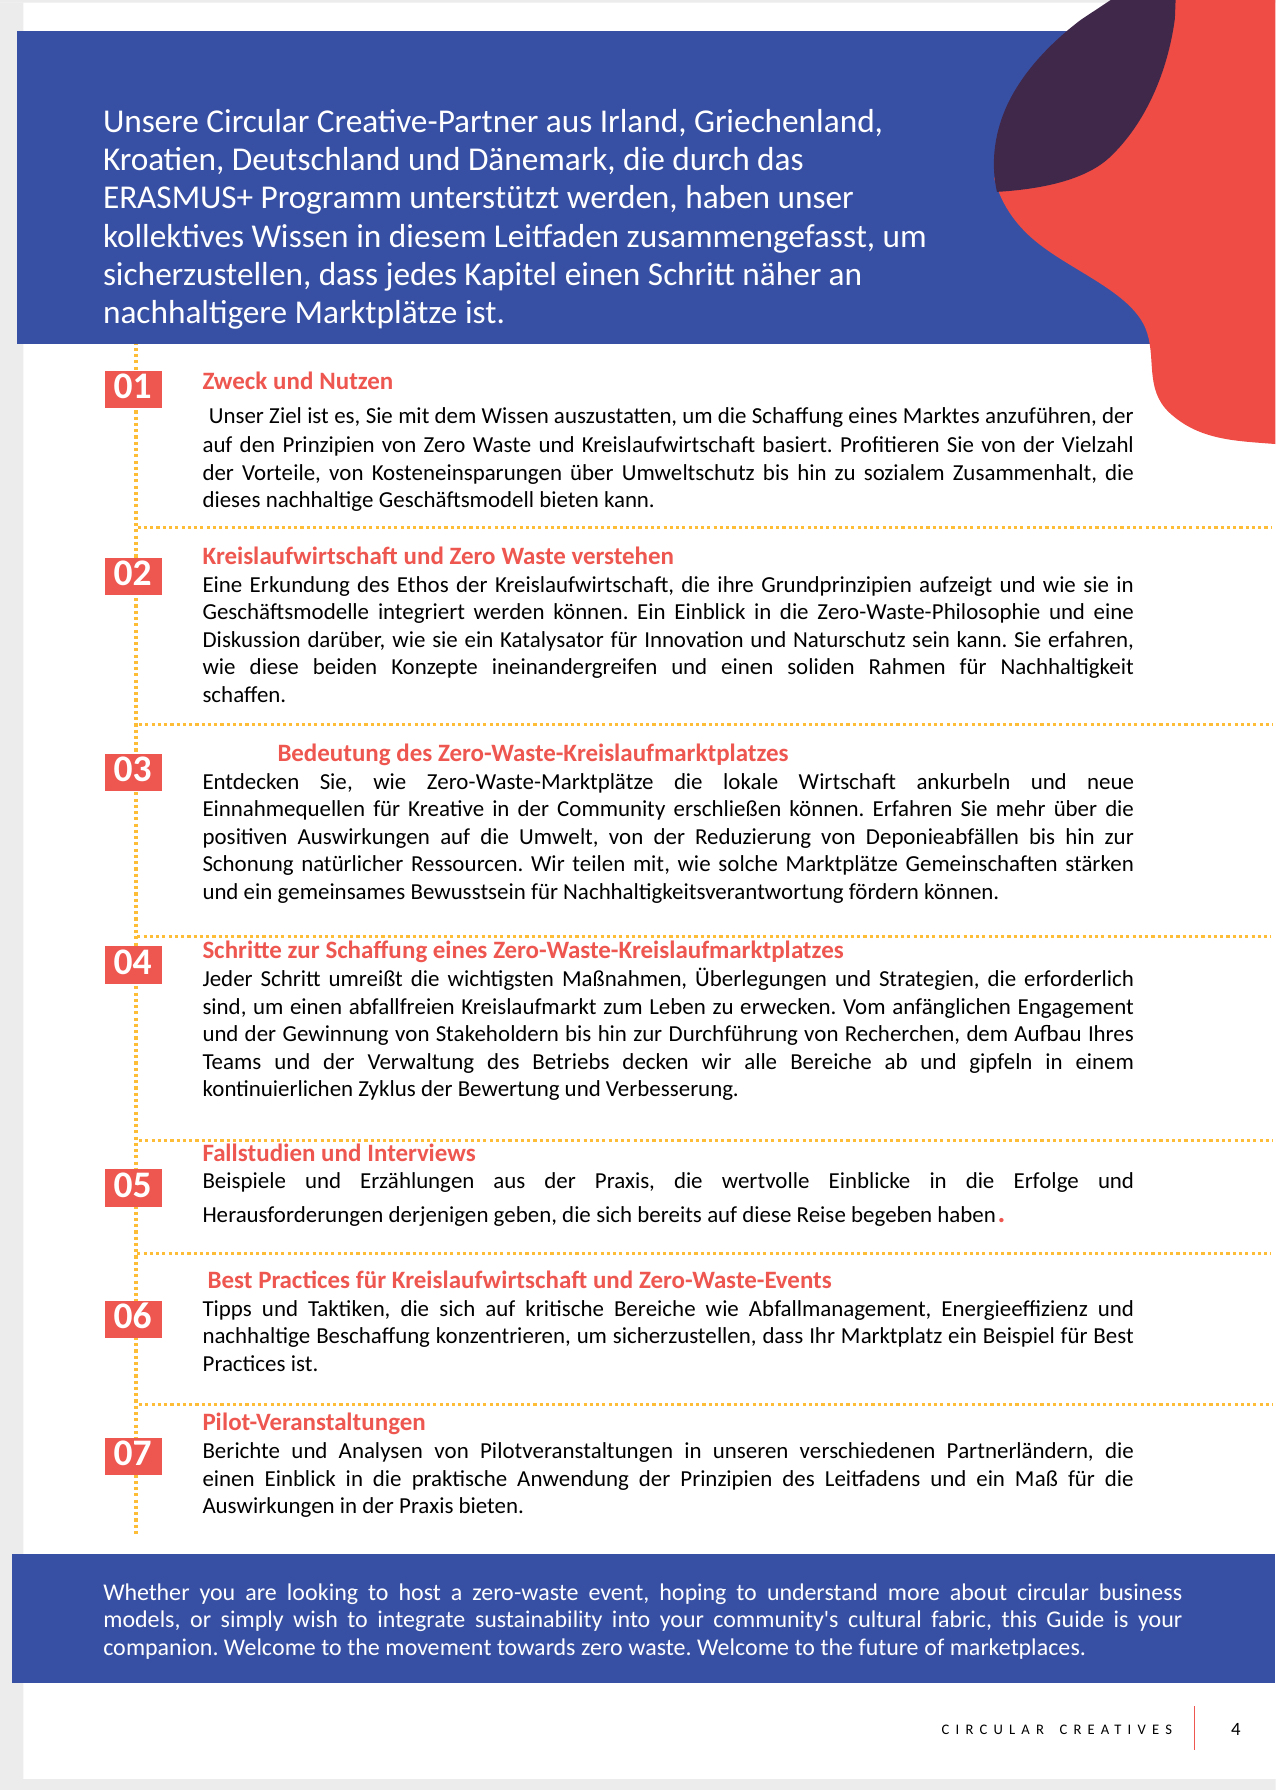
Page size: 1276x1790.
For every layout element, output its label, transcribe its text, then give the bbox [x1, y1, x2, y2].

text_box 03. [90, 739, 135, 797]
text_box [17, 30, 993, 344]
text_box [11, 1553, 1276, 1684]
slide_number 4 [1194, 1698, 1256, 1758]
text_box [993, 0, 1276, 445]
text_box 06. [90, 1286, 135, 1344]
text_box 04. [137, 931, 189, 935]
text_box 05. [90, 1154, 135, 1213]
text_box 05. [137, 1154, 189, 1213]
text_box 07. [137, 1423, 189, 1481]
text_box Zweck und Nutzen Unser Ziel ist es, Sie mit dem Wissen auszustatten, um die Schaffung eines Marktes anzuführen, der auf den Prinzipien von Zero Waste und Kreislaufwirtschaft basiert. Profitieren Sie von der Vielzahl der Vorteile, von Kosteneinsparungen über Umweltschutz bis hin zu sozialem Zusammenhalt, die dieses nachhaltige Geschäftsmodell bieten kann. Kreislaufwirtschaft und Zero Waste verstehen Eine Erkundung des Ethos der Kreislaufwirtschaft, die ihre Grundprinzipien aufzeigt und wie sie in Geschäftsmodelle integriert werden können. Ein Einblick in die Zero-Waste-Philosophie und eine Diskussion darüber, wie sie ein Katalysator für Innovation und Naturschutz sein kann. Sie erfahren, wie diese beiden Konzepte ineinandergreifen und einen soliden Rahmen für Nachhaltigkeit schaffen. Bedeutung des Zero-Waste-Kreislaufmarktplatzes Entdecken Sie, wie Zero-Waste-Marktplätze die lokale Wirtschaft ankurbeln und neue Einnahmequellen für Kreative in der Community erschließen können. Erfahren Sie mehr über die positiven Auswirkungen auf die Umwelt, von der Reduzierung von Deponieabfällen bis hin zur Schonung natürlicher Ressourcen. Wir teilen mit, wie solche Marktplätze Gemeinschaften stärken und ein gemeinsames Bewusstsein für Nachhaltigkeitsverantwortung fördern können. Schritte zur Schaffung eines Zero-Waste-Kreislaufmarktplatzes Jeder Schritt umreißt die wichtigsten Maßnahmen, Überlegungen und Strategien, die erforderlich sind, um einen abfallfreien Kreislaufmarkt zum Leben zu erwecken. Vom anfänglichen Engagement und der Gewinnung von Stakeholdern bis hin zur Durchführung von Recherchen, dem Aufbau Ihres Teams und der Verwaltung des Betriebs decken wir alle Bereiche ab und gipfeln in einem kontinuierlichen Zyklus der Bewertung und Verbesserung. Fallstudien und Interviews Beispiele und Erzählungen aus der Praxis, die wertvolle Einblicke in die Erfolge und Herausforderungen derjenigen geben, die sich bereits auf diese Reise begeben haben. Best Practices für Kreislaufwirtschaft und Zero-Waste-Events Tipps und Taktiken, die sich auf kritische Bereiche wie Abfallmanagement, Energieeffizienz und nachhaltige Beschaffung konzentrieren, um sicherzustellen, dass Ihr Marktplatz ein Beispiel für Best Practices ist. Pilot-Veranstaltungen Berichte und Analysen von Pilotveranstaltungen in unseren verschiedenen Partnerländern, die einen Einblick in die praktische Anwendung der Prinzipien des Leitfadens und ein Maß für die Auswirkungen in der Praxis bieten. [187, 528, 1151, 724]
text_box Zweck und Nutzen Unser Ziel ist es, Sie mit dem Wissen auszustatten, um die Schaffung eines Marktes anzuführen, der auf den Prinzipien von Zero Waste und Kreislaufwirtschaft basiert. Profitieren Sie von der Vielzahl der Vorteile, von Kosteneinsparungen über Umweltschutz bis hin zu sozialem Zusammenhalt, die dieses nachhaltige Geschäftsmodell bieten kann. Kreislaufwirtschaft und Zero Waste verstehen Eine Erkundung des Ethos der Kreislaufwirtschaft, die ihre Grundprinzipien aufzeigt und wie sie in Geschäftsmodelle integriert werden können. Ein Einblick in die Zero-Waste-Philosophie und eine Diskussion darüber, wie sie ein Katalysator für Innovation und Naturschutz sein kann. Sie erfahren, wie diese beiden Konzepte ineinandergreifen und einen soliden Rahmen für Nachhaltigkeit schaffen. Bedeutung des Zero-Waste-Kreislaufmarktplatzes Entdecken Sie, wie Zero-Waste-Marktplätze die lokale Wirtschaft ankurbeln und neue Einnahmequellen für Kreative in der Community erschließen können. Erfahren Sie mehr über die positiven Auswirkungen auf die Umwelt, von der Reduzierung von Deponieabfällen bis hin zur Schonung natürlicher Ressourcen. Wir teilen mit, wie solche Marktplätze Gemeinschaften stärken und ein gemeinsames Bewusstsein für Nachhaltigkeitsverantwortung fördern können. Schritte zur Schaffung eines Zero-Waste-Kreislaufmarktplatzes Jeder Schritt umreißt die wichtigsten Maßnahmen, Überlegungen und Strategien, die erforderlich sind, um einen abfallfreien Kreislaufmarkt zum Leben zu erwecken. Vom anfänglichen Engagement und der Gewinnung von Stakeholdern bis hin zur Durchführung von Recherchen, dem Aufbau Ihres Teams und der Verwaltung des Betriebs decken wir alle Bereiche ab und gipfeln in einem kontinuierlichen Zyklus der Bewertung und Verbesserung. Fallstudien und Interviews Beispiele und Erzählungen aus der Praxis, die wertvolle Einblicke in die Erfolge und Herausforderungen derjenigen geben, die sich bereits auf diese Reise begeben haben. Best Practices für Kreislaufwirtschaft und Zero-Waste-Events Tipps und Taktiken, die sich auf kritische Bereiche wie Abfallmanagement, Energieeffizienz und nachhaltige Beschaffung konzentrieren, um sicherzustellen, dass Ihr Marktplatz ein Beispiel für Best Practices ist. Pilot-Veranstaltungen Berichte und Analysen von Pilotveranstaltungen in unseren verschiedenen Partnerländern, die einen Einblick in die praktische Anwendung der Prinzipien des Leitfadens und ein Maß für die Auswirkungen in der Praxis bieten. [187, 357, 1151, 527]
text_box Zweck und Nutzen Unser Ziel ist es, Sie mit dem Wissen auszustatten, um die Schaffung eines Marktes anzuführen, der auf den Prinzipien von Zero Waste und Kreislaufwirtschaft basiert. Profitieren Sie von der Vielzahl der Vorteile, von Kosteneinsparungen über Umweltschutz bis hin zu sozialem Zusammenhalt, die dieses nachhaltige Geschäftsmodell bieten kann. Kreislaufwirtschaft und Zero Waste verstehen Eine Erkundung des Ethos der Kreislaufwirtschaft, die ihre Grundprinzipien aufzeigt und wie sie in Geschäftsmodelle integriert werden können. Ein Einblick in die Zero-Waste-Philosophie und eine Diskussion darüber, wie sie ein Katalysator für Innovation und Naturschutz sein kann. Sie erfahren, wie diese beiden Konzepte ineinandergreifen und einen soliden Rahmen für Nachhaltigkeit schaffen. Bedeutung des Zero-Waste-Kreislaufmarktplatzes Entdecken Sie, wie Zero-Waste-Marktplätze die lokale Wirtschaft ankurbeln und neue Einnahmequellen für Kreative in der Community erschließen können. Erfahren Sie mehr über die positiven Auswirkungen auf die Umwelt, von der Reduzierung von Deponieabfällen bis hin zur Schonung natürlicher Ressourcen. Wir teilen mit, wie solche Marktplätze Gemeinschaften stärken und ein gemeinsames Bewusstsein für Nachhaltigkeitsverantwortung fördern können. Schritte zur Schaffung eines Zero-Waste-Kreislaufmarktplatzes Jeder Schritt umreißt die wichtigsten Maßnahmen, Überlegungen und Strategien, die erforderlich sind, um einen abfallfreien Kreislaufmarkt zum Leben zu erwecken. Vom anfänglichen Engagement und der Gewinnung von Stakeholdern bis hin zur Durchführung von Recherchen, dem Aufbau Ihres Teams und der Verwaltung des Betriebs decken wir alle Bereiche ab und gipfeln in einem kontinuierlichen Zyklus der Bewertung und Verbesserung. Fallstudien und Interviews Beispiele und Erzählungen aus der Praxis, die wertvolle Einblicke in die Erfolge und Herausforderungen derjenigen geben, die sich bereits auf diese Reise begeben haben. Best Practices für Kreislaufwirtschaft und Zero-Waste-Events Tipps und Taktiken, die sich auf kritische Bereiche wie Abfallmanagement, Energieeffizienz und nachhaltige Beschaffung konzentrieren, um sicherzustellen, dass Ihr Marktplatz ein Beispiel für Best Practices ist. Pilot-Veranstaltungen Berichte und Analysen von Pilotveranstaltungen in unseren verschiedenen Partnerländern, die einen Einblick in die praktische Anwendung der Prinzipien des Leitfadens und ein Maß für die Auswirkungen in der Praxis bieten. [187, 725, 1151, 935]
text_box 04. [90, 931, 135, 990]
text_box 02. [137, 543, 189, 601]
text_box 01. [137, 357, 189, 414]
text_box 07. [90, 1423, 135, 1481]
text_box 03. [137, 739, 189, 797]
text_box Zweck und Nutzen Unser Ziel ist es, Sie mit dem Wissen auszustatten, um die Schaffung eines Marktes anzuführen, der auf den Prinzipien von Zero Waste und Kreislaufwirtschaft basiert. Profitieren Sie von der Vielzahl der Vorteile, von Kosteneinsparungen über Umweltschutz bis hin zu sozialem Zusammenhalt, die dieses nachhaltige Geschäftsmodell bieten kann. Kreislaufwirtschaft und Zero Waste verstehen Eine Erkundung des Ethos der Kreislaufwirtschaft, die ihre Grundprinzipien aufzeigt und wie sie in Geschäftsmodelle integriert werden können. Ein Einblick in die Zero-Waste-Philosophie und eine Diskussion darüber, wie sie ein Katalysator für Innovation und Naturschutz sein kann. Sie erfahren, wie diese beiden Konzepte ineinandergreifen und einen soliden Rahmen für Nachhaltigkeit schaffen. Bedeutung des Zero-Waste-Kreislaufmarktplatzes Entdecken Sie, wie Zero-Waste-Marktplätze die lokale Wirtschaft ankurbeln und neue Einnahmequellen für Kreative in der Community erschließen können. Erfahren Sie mehr über die positiven Auswirkungen auf die Umwelt, von der Reduzierung von Deponieabfällen bis hin zur Schonung natürlicher Ressourcen. Wir teilen mit, wie solche Marktplätze Gemeinschaften stärken und ein gemeinsames Bewusstsein für Nachhaltigkeitsverantwortung fördern können. Schritte zur Schaffung eines Zero-Waste-Kreislaufmarktplatzes Jeder Schritt umreißt die wichtigsten Maßnahmen, Überlegungen und Strategien, die erforderlich sind, um einen abfallfreien Kreislaufmarkt zum Leben zu erwecken. Vom anfänglichen Engagement und der Gewinnung von Stakeholdern bis hin zur Durchführung von Recherchen, dem Aufbau Ihres Teams und der Verwaltung des Betriebs decken wir alle Bereiche ab und gipfeln in einem kontinuierlichen Zyklus der Bewertung und Verbesserung. Fallstudien und Interviews Beispiele und Erzählungen aus der Praxis, die wertvolle Einblicke in die Erfolge und Herausforderungen derjenigen geben, die sich bereits auf diese Reise begeben haben. Best Practices für Kreislaufwirtschaft und Zero-Waste-Events Tipps und Taktiken, die sich auf kritische Bereiche wie Abfallmanagement, Energieeffizienz und nachhaltige Beschaffung konzentrieren, um sicherzustellen, dass Ihr Marktplatz ein Beispiel für Best Practices ist. Pilot-Veranstaltungen Berichte und Analysen von Pilotveranstaltungen in unseren verschiedenen Partnerländern, die einen Einblick in die praktische Anwendung der Prinzipien des Leitfadens und ein Maß für die Auswirkungen in der Praxis bieten. [187, 1141, 1151, 1253]
text_box 02. [90, 543, 135, 601]
text_box Zweck und Nutzen Unser Ziel ist es, Sie mit dem Wissen auszustatten, um die Schaffung eines Marktes anzuführen, der auf den Prinzipien von Zero Waste und Kreislaufwirtschaft basiert. Profitieren Sie von der Vielzahl der Vorteile, von Kosteneinsparungen über Umweltschutz bis hin zu sozialem Zusammenhalt, die dieses nachhaltige Geschäftsmodell bieten kann. Kreislaufwirtschaft und Zero Waste verstehen Eine Erkundung des Ethos der Kreislaufwirtschaft, die ihre Grundprinzipien aufzeigt und wie sie in Geschäftsmodelle integriert werden können. Ein Einblick in die Zero-Waste-Philosophie und eine Diskussion darüber, wie sie ein Katalysator für Innovation und Naturschutz sein kann. Sie erfahren, wie diese beiden Konzepte ineinandergreifen und einen soliden Rahmen für Nachhaltigkeit schaffen. Bedeutung des Zero-Waste-Kreislaufmarktplatzes Entdecken Sie, wie Zero-Waste-Marktplätze die lokale Wirtschaft ankurbeln und neue Einnahmequellen für Kreative in der Community erschließen können. Erfahren Sie mehr über die positiven Auswirkungen auf die Umwelt, von der Reduzierung von Deponieabfällen bis hin zur Schonung natürlicher Ressourcen. Wir teilen mit, wie solche Marktplätze Gemeinschaften stärken und ein gemeinsames Bewusstsein für Nachhaltigkeitsverantwortung fördern können. Schritte zur Schaffung eines Zero-Waste-Kreislaufmarktplatzes Jeder Schritt umreißt die wichtigsten Maßnahmen, Überlegungen und Strategien, die erforderlich sind, um einen abfallfreien Kreislaufmarkt zum Leben zu erwecken. Vom anfänglichen Engagement und der Gewinnung von Stakeholdern bis hin zur Durchführung von Recherchen, dem Aufbau Ihres Teams und der Verwaltung des Betriebs decken wir alle Bereiche ab und gipfeln in einem kontinuierlichen Zyklus der Bewertung und Verbesserung. Fallstudien und Interviews Beispiele und Erzählungen aus der Praxis, die wertvolle Einblicke in die Erfolge und Herausforderungen derjenigen geben, die sich bereits auf diese Reise begeben haben. Best Practices für Kreislaufwirtschaft und Zero-Waste-Events Tipps und Taktiken, die sich auf kritische Bereiche wie Abfallmanagement, Energieeffizienz und nachhaltige Beschaffung konzentrieren, um sicherzustellen, dass Ihr Marktplatz ein Beispiel für Best Practices ist. Pilot-Veranstaltungen Berichte und Analysen von Pilotveranstaltungen in unseren verschiedenen Partnerländern, die einen Einblick in die praktische Anwendung der Prinzipien des Leitfadens und ein Maß für die Auswirkungen in der Praxis bieten. [187, 937, 1151, 1140]
text_box 06. [137, 1286, 189, 1344]
text_box Zweck und Nutzen Unser Ziel ist es, Sie mit dem Wissen auszustatten, um die Schaffung eines Marktes anzuführen, der auf den Prinzipien von Zero Waste und Kreislaufwirtschaft basiert. Profitieren Sie von der Vielzahl der Vorteile, von Kosteneinsparungen über Umweltschutz bis hin zu sozialem Zusammenhalt, die dieses nachhaltige Geschäftsmodell bieten kann. Kreislaufwirtschaft und Zero Waste verstehen Eine Erkundung des Ethos der Kreislaufwirtschaft, die ihre Grundprinzipien aufzeigt und wie sie in Geschäftsmodelle integriert werden können. Ein Einblick in die Zero-Waste-Philosophie und eine Diskussion darüber, wie sie ein Katalysator für Innovation und Naturschutz sein kann. Sie erfahren, wie diese beiden Konzepte ineinandergreifen und einen soliden Rahmen für Nachhaltigkeit schaffen. Bedeutung des Zero-Waste-Kreislaufmarktplatzes Entdecken Sie, wie Zero-Waste-Marktplätze die lokale Wirtschaft ankurbeln und neue Einnahmequellen für Kreative in der Community erschließen können. Erfahren Sie mehr über die positiven Auswirkungen auf die Umwelt, von der Reduzierung von Deponieabfällen bis hin zur Schonung natürlicher Ressourcen. Wir teilen mit, wie solche Marktplätze Gemeinschaften stärken und ein gemeinsames Bewusstsein für Nachhaltigkeitsverantwortung fördern können. Schritte zur Schaffung eines Zero-Waste-Kreislaufmarktplatzes Jeder Schritt umreißt die wichtigsten Maßnahmen, Überlegungen und Strategien, die erforderlich sind, um einen abfallfreien Kreislaufmarkt zum Leben zu erwecken. Vom anfänglichen Engagement und der Gewinnung von Stakeholdern bis hin zur Durchführung von Recherchen, dem Aufbau Ihres Teams und der Verwaltung des Betriebs decken wir alle Bereiche ab und gipfeln in einem kontinuierlichen Zyklus der Bewertung und Verbesserung. Fallstudien und Interviews Beispiele und Erzählungen aus der Praxis, die wertvolle Einblicke in die Erfolge und Herausforderungen derjenigen geben, die sich bereits auf diese Reise begeben haben. Best Practices für Kreislaufwirtschaft und Zero-Waste-Events Tipps und Taktiken, die sich auf kritische Bereiche wie Abfallmanagement, Energieeffizienz und nachhaltige Beschaffung konzentrieren, um sicherzustellen, dass Ihr Marktplatz ein Beispiel für Best Practices ist. Pilot-Veranstaltungen Berichte und Analysen von Pilotveranstaltungen in unseren verschiedenen Partnerländern, die einen Einblick in die praktische Anwendung der Prinzipien des Leitfadens und ein Maß für die Auswirkungen in der Praxis bieten. [187, 1254, 1151, 1404]
text_box Whether you are looking to host a zero-waste event, hoping to understand more about circular business models, or simply wish to integrate sustainability into your community's cultural fabric, this Guide is your companion. Welcome to the movement towards zero waste. Welcome to the future of marketplaces. [88, 1570, 1198, 1701]
text_box Zweck und Nutzen Unser Ziel ist es, Sie mit dem Wissen auszustatten, um die Schaffung eines Marktes anzuführen, der auf den Prinzipien von Zero Waste und Kreislaufwirtschaft basiert. Profitieren Sie von der Vielzahl der Vorteile, von Kosteneinsparungen über Umweltschutz bis hin zu sozialem Zusammenhalt, die dieses nachhaltige Geschäftsmodell bieten kann. Kreislaufwirtschaft und Zero Waste verstehen Eine Erkundung des Ethos der Kreislaufwirtschaft, die ihre Grundprinzipien aufzeigt und wie sie in Geschäftsmodelle integriert werden können. Ein Einblick in die Zero-Waste-Philosophie und eine Diskussion darüber, wie sie ein Katalysator für Innovation und Naturschutz sein kann. Sie erfahren, wie diese beiden Konzepte ineinandergreifen und einen soliden Rahmen für Nachhaltigkeit schaffen. Bedeutung des Zero-Waste-Kreislaufmarktplatzes Entdecken Sie, wie Zero-Waste-Marktplätze die lokale Wirtschaft ankurbeln und neue Einnahmequellen für Kreative in der Community erschließen können. Erfahren Sie mehr über die positiven Auswirkungen auf die Umwelt, von der Reduzierung von Deponieabfällen bis hin zur Schonung natürlicher Ressourcen. Wir teilen mit, wie solche Marktplätze Gemeinschaften stärken und ein gemeinsames Bewusstsein für Nachhaltigkeitsverantwortung fördern können. Schritte zur Schaffung eines Zero-Waste-Kreislaufmarktplatzes Jeder Schritt umreißt die wichtigsten Maßnahmen, Überlegungen und Strategien, die erforderlich sind, um einen abfallfreien Kreislaufmarkt zum Leben zu erwecken. Vom anfänglichen Engagement und der Gewinnung von Stakeholdern bis hin zur Durchführung von Recherchen, dem Aufbau Ihres Teams und der Verwaltung des Betriebs decken wir alle Bereiche ab und gipfeln in einem kontinuierlichen Zyklus der Bewertung und Verbesserung. Fallstudien und Interviews Beispiele und Erzählungen aus der Praxis, die wertvolle Einblicke in die Erfolge und Herausforderungen derjenigen geben, die sich bereits auf diese Reise begeben haben. Best Practices für Kreislaufwirtschaft und Zero-Waste-Events Tipps und Taktiken, die sich auf kritische Bereiche wie Abfallmanagement, Energieeffizienz und nachhaltige Beschaffung konzentrieren, um sicherzustellen, dass Ihr Marktplatz ein Beispiel für Best Practices ist. Pilot-Veranstaltungen Berichte und Analysen von Pilotveranstaltungen in unseren verschiedenen Partnerländern, die einen Einblick in die praktische Anwendung der Prinzipien des Leitfadens und ein Maß für die Auswirkungen in der Praxis bieten. [187, 1405, 1151, 1553]
text_box Unsere Circular Creative-Partner aus Irland, Griechenland, Kroatien, Deutschland und Dänemark, die durch das ERASMUS+ Programm unterstützt werden, haben unser kollektives Wissen in diesem Leitfaden zusammengefasst, um sicherzustellen, dass jedes Kapitel einen Schritt näher an nachhaltigere Marktplätze ist. [88, 93, 953, 357]
text_box 01. [90, 357, 135, 414]
text_box 04. [137, 937, 189, 990]
